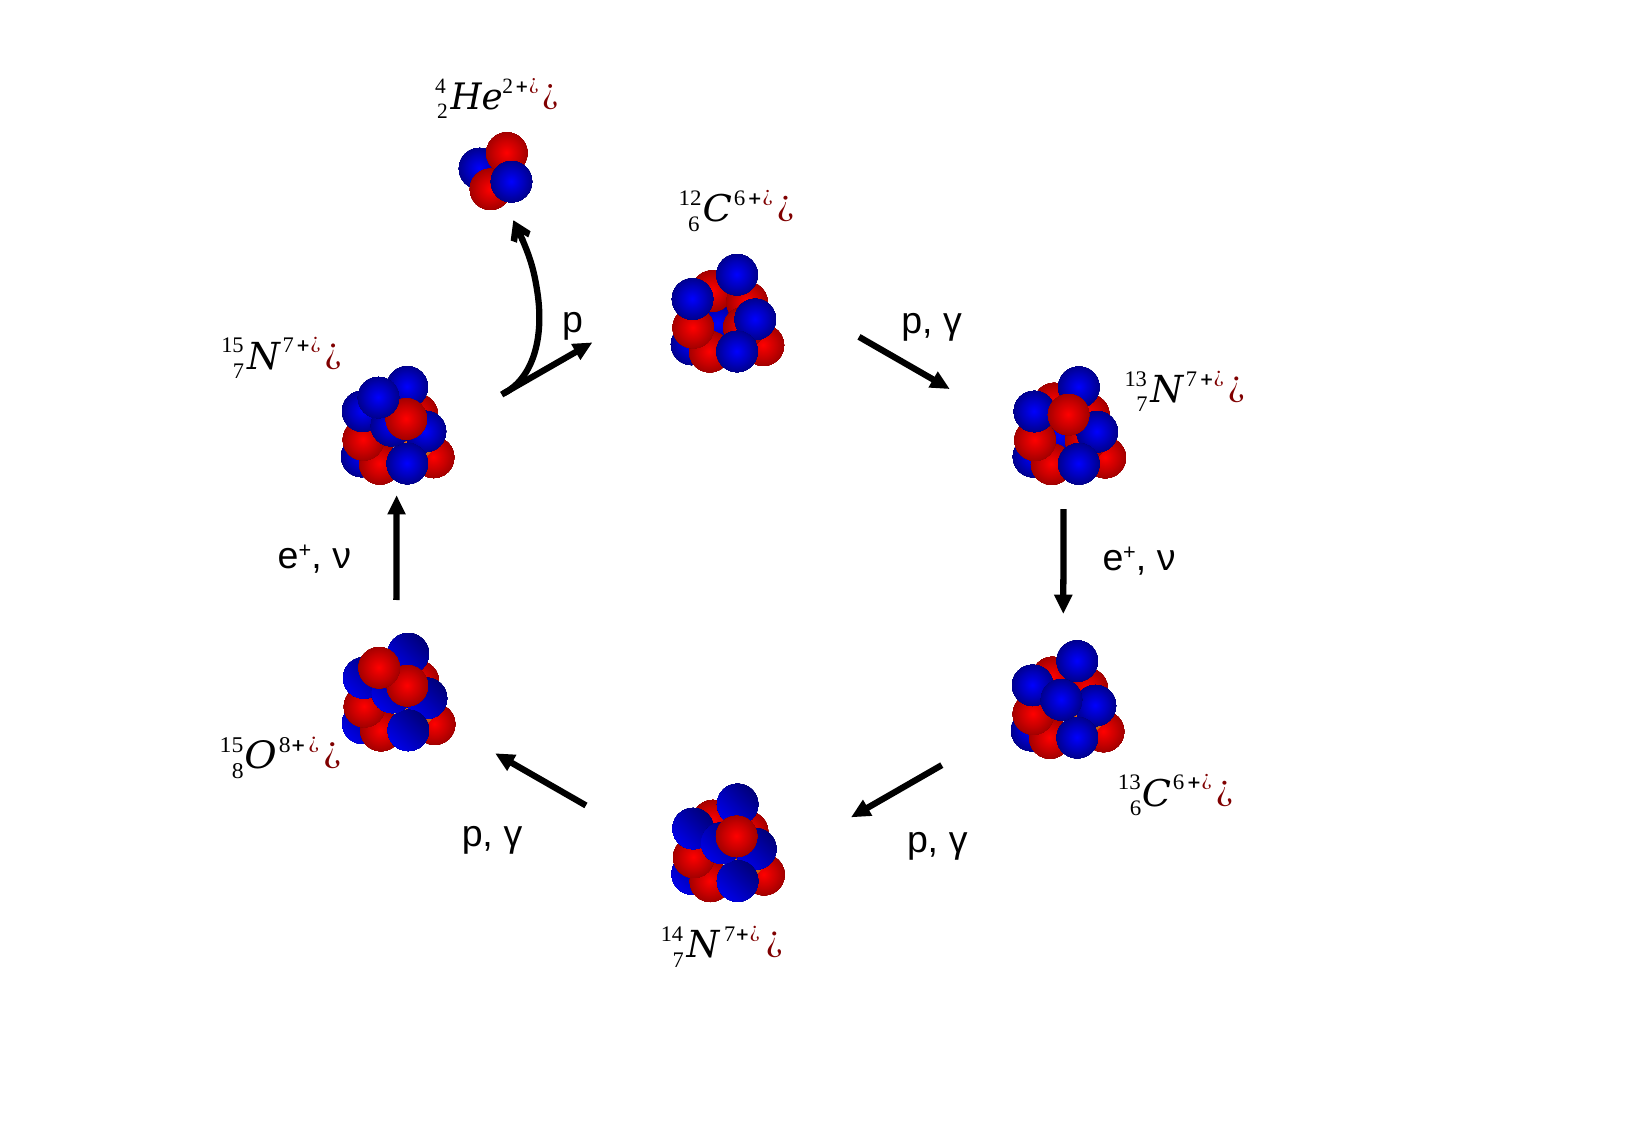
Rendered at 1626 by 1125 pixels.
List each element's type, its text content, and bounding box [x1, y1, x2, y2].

text_box p, γ [447, 801, 538, 862]
text_box [434, 220, 540, 394]
text_box e+, ν [1087, 525, 1191, 586]
text_box p, γ [886, 288, 977, 349]
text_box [458, 132, 533, 211]
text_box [1011, 640, 1125, 759]
text_box p, γ [892, 807, 983, 868]
text_box e+, ν [262, 524, 366, 584]
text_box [670, 254, 785, 373]
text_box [671, 783, 785, 902]
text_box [1012, 366, 1126, 485]
text_box p [547, 287, 609, 348]
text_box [341, 366, 455, 485]
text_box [342, 632, 456, 752]
